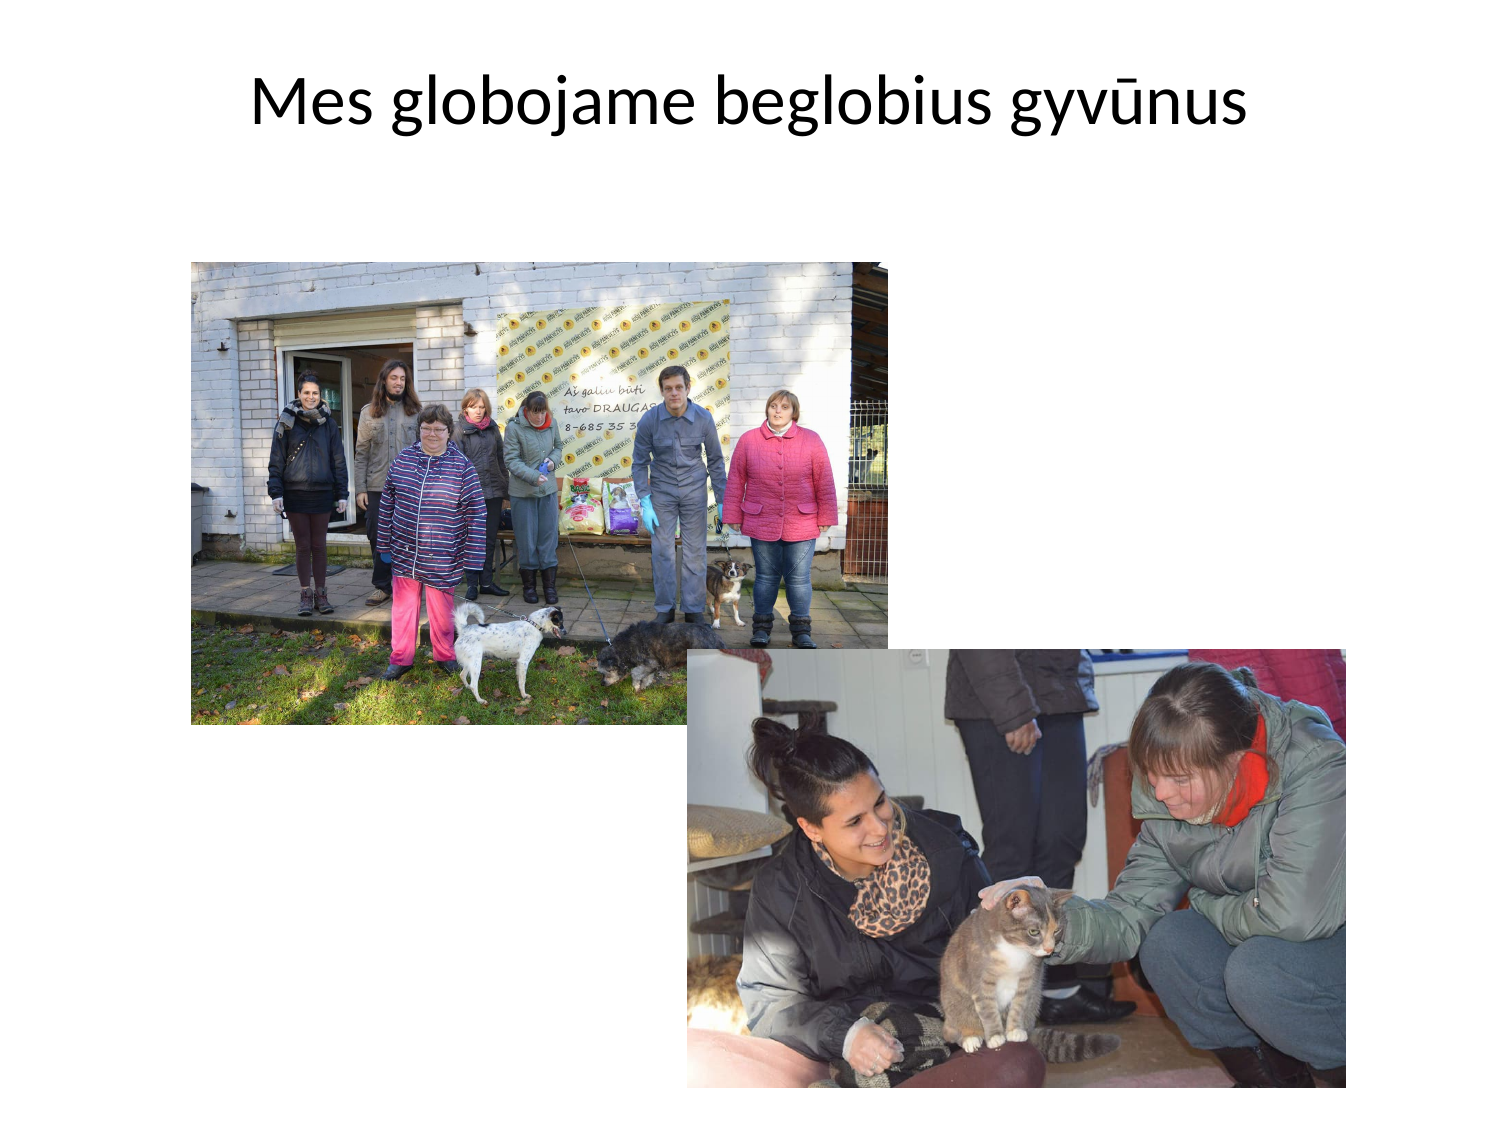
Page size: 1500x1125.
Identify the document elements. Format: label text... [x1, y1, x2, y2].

picture [687, 649, 1347, 1088]
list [191, 262, 888, 726]
title Mes globojame beglobius gyvūnus [75, 45, 1425, 233]
